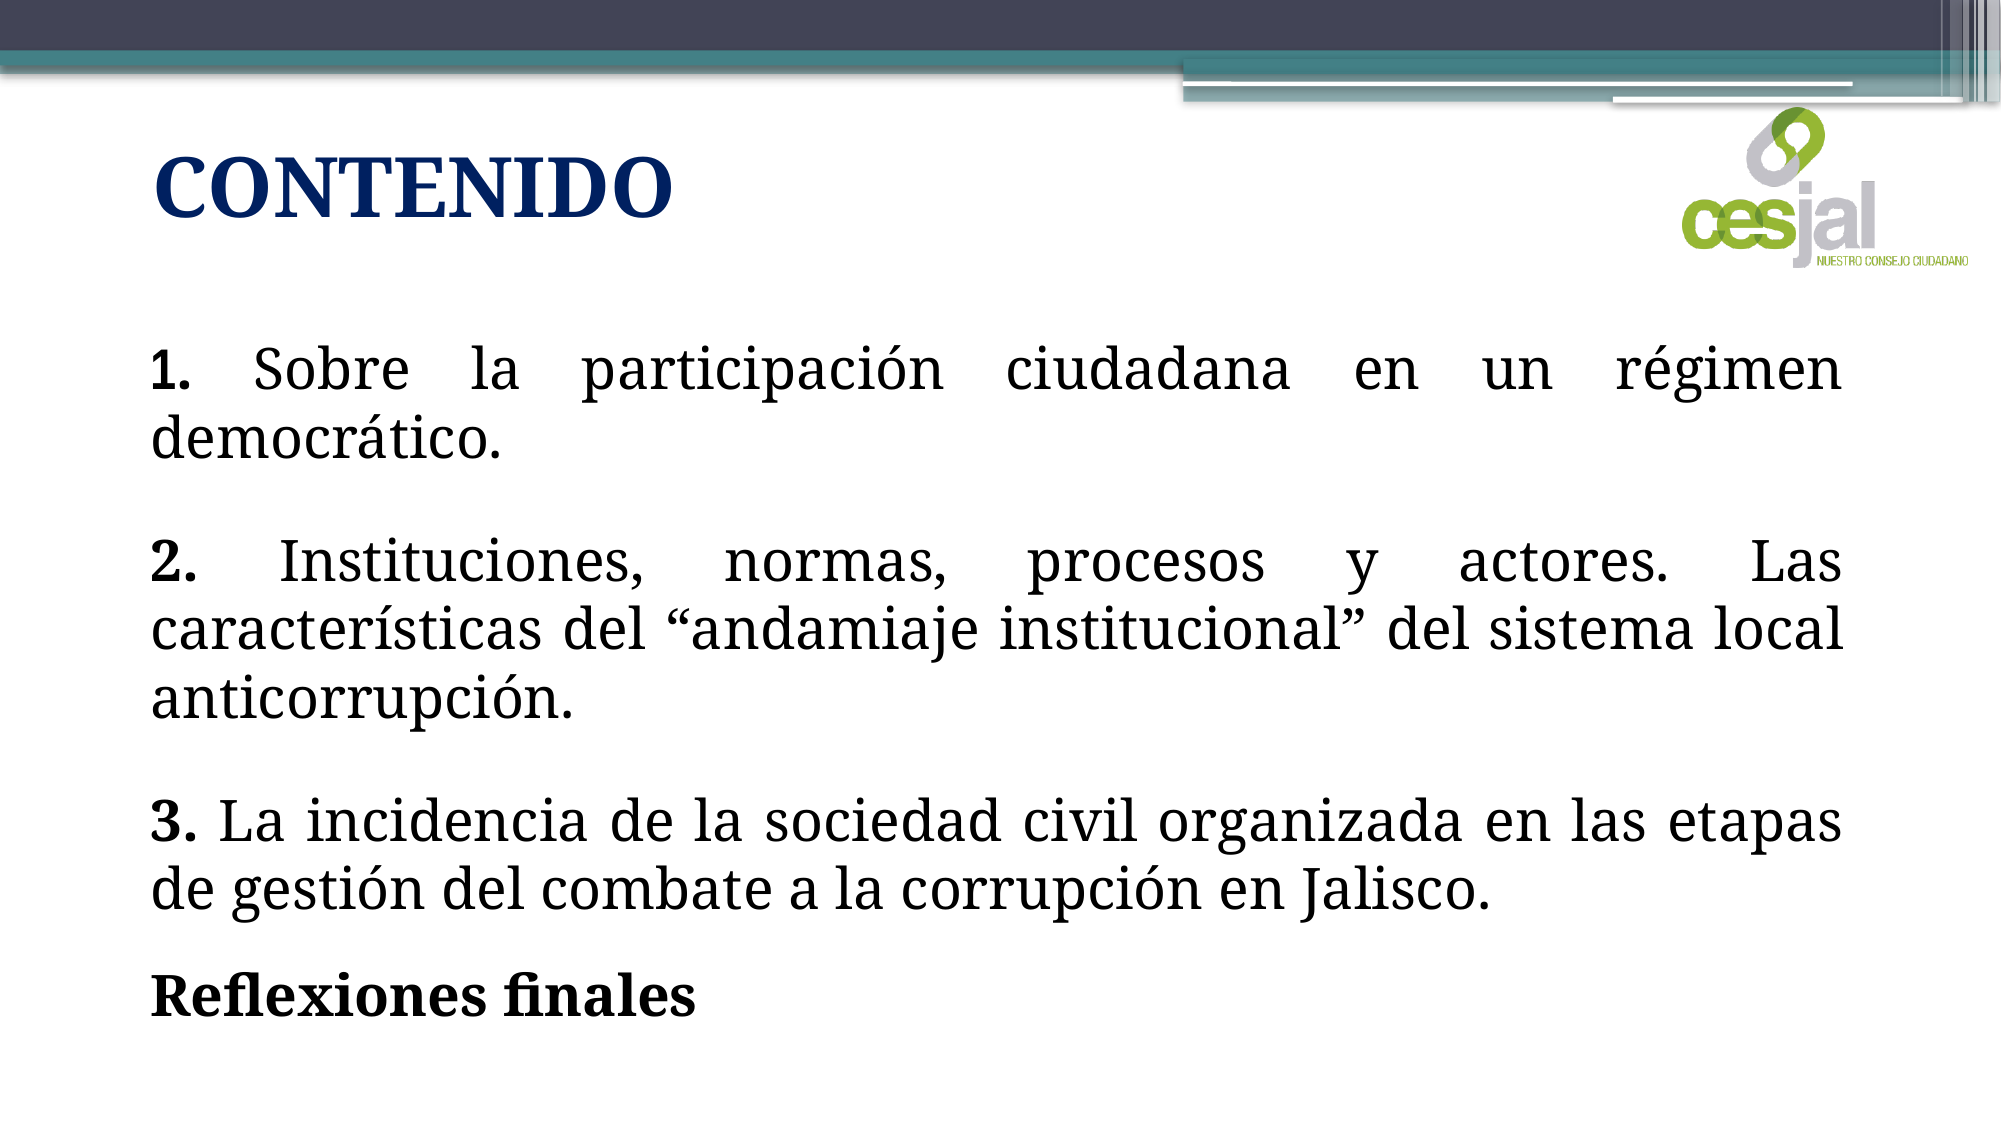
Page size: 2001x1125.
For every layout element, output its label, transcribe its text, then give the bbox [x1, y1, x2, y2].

picture [1682, 107, 1968, 268]
list 1. Sobre la participación ciudadana en un régimen democrático. 2. Instituciones, normas, procesos y actores. Las características del “andamiaje institucional” del sistema local anticorrupción. 3. La incidencia de la sociedad civil organizada en las etapas de gestión del combate a la corrupción en Jalisco. Reflexiones finales [135, 324, 1861, 1039]
title CONTENIDO [137, 75, 1863, 293]
